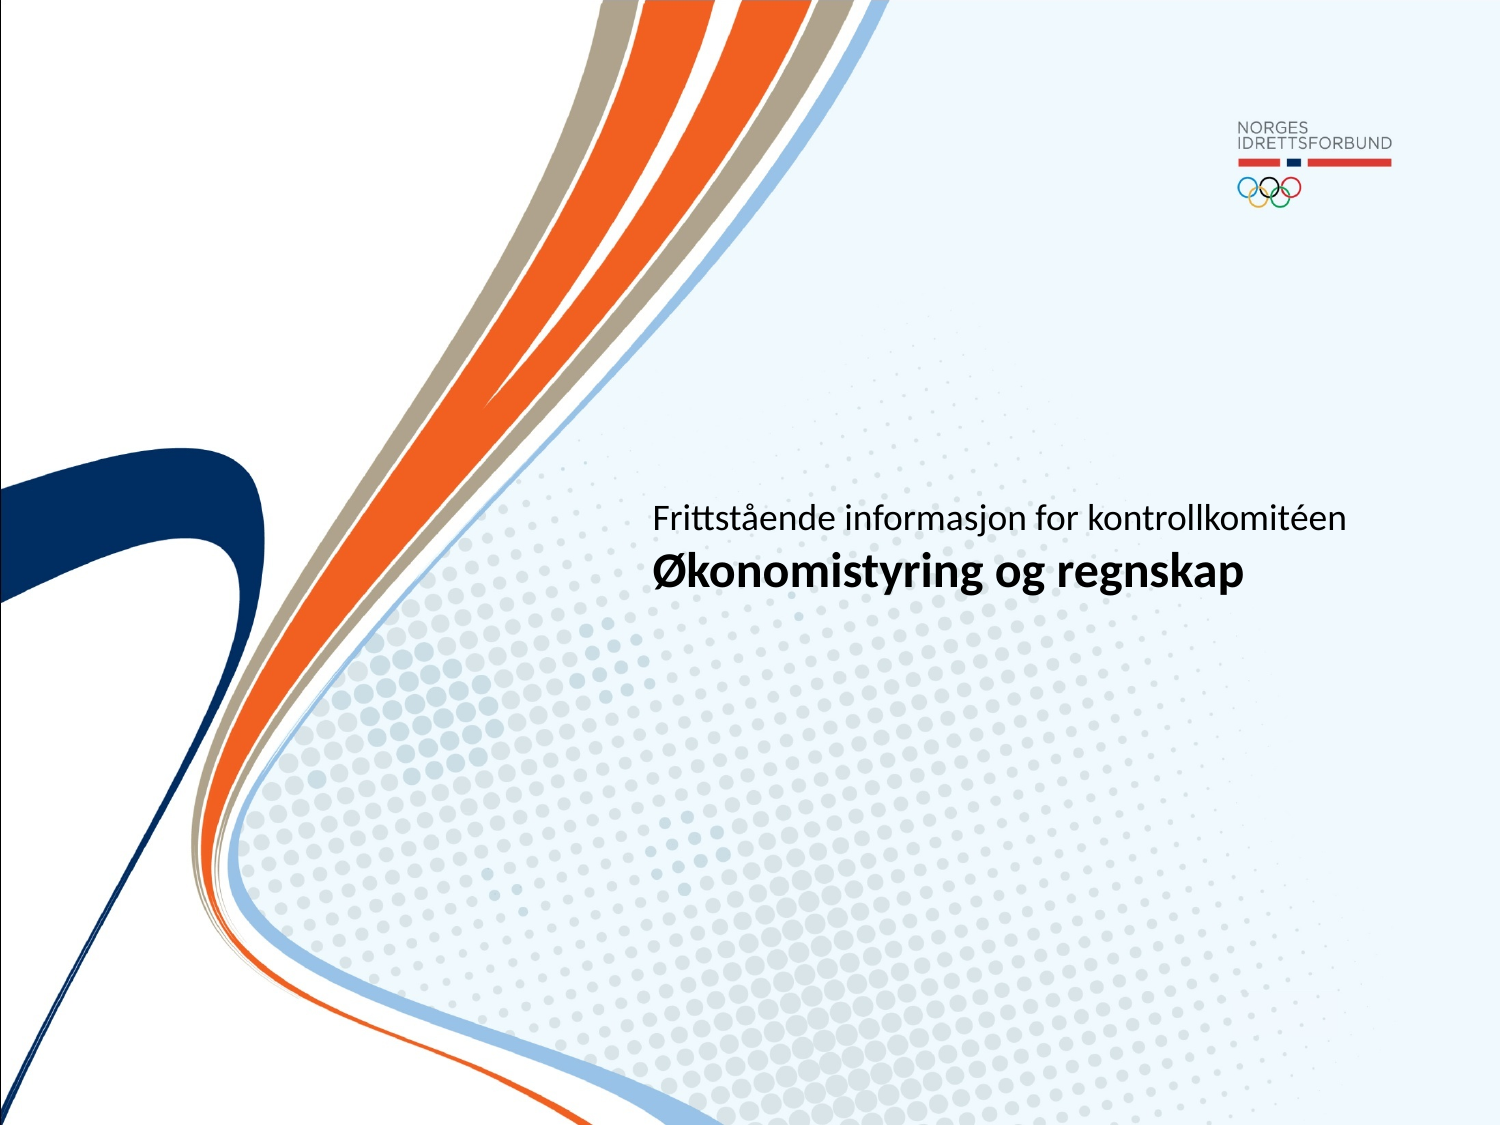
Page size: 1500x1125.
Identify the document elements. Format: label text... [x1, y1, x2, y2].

picture [0, 0, 1500, 1125]
text_box Frittstående informasjon for kontrollkomitéen Økonomistyring og regnskap [637, 485, 1388, 606]
